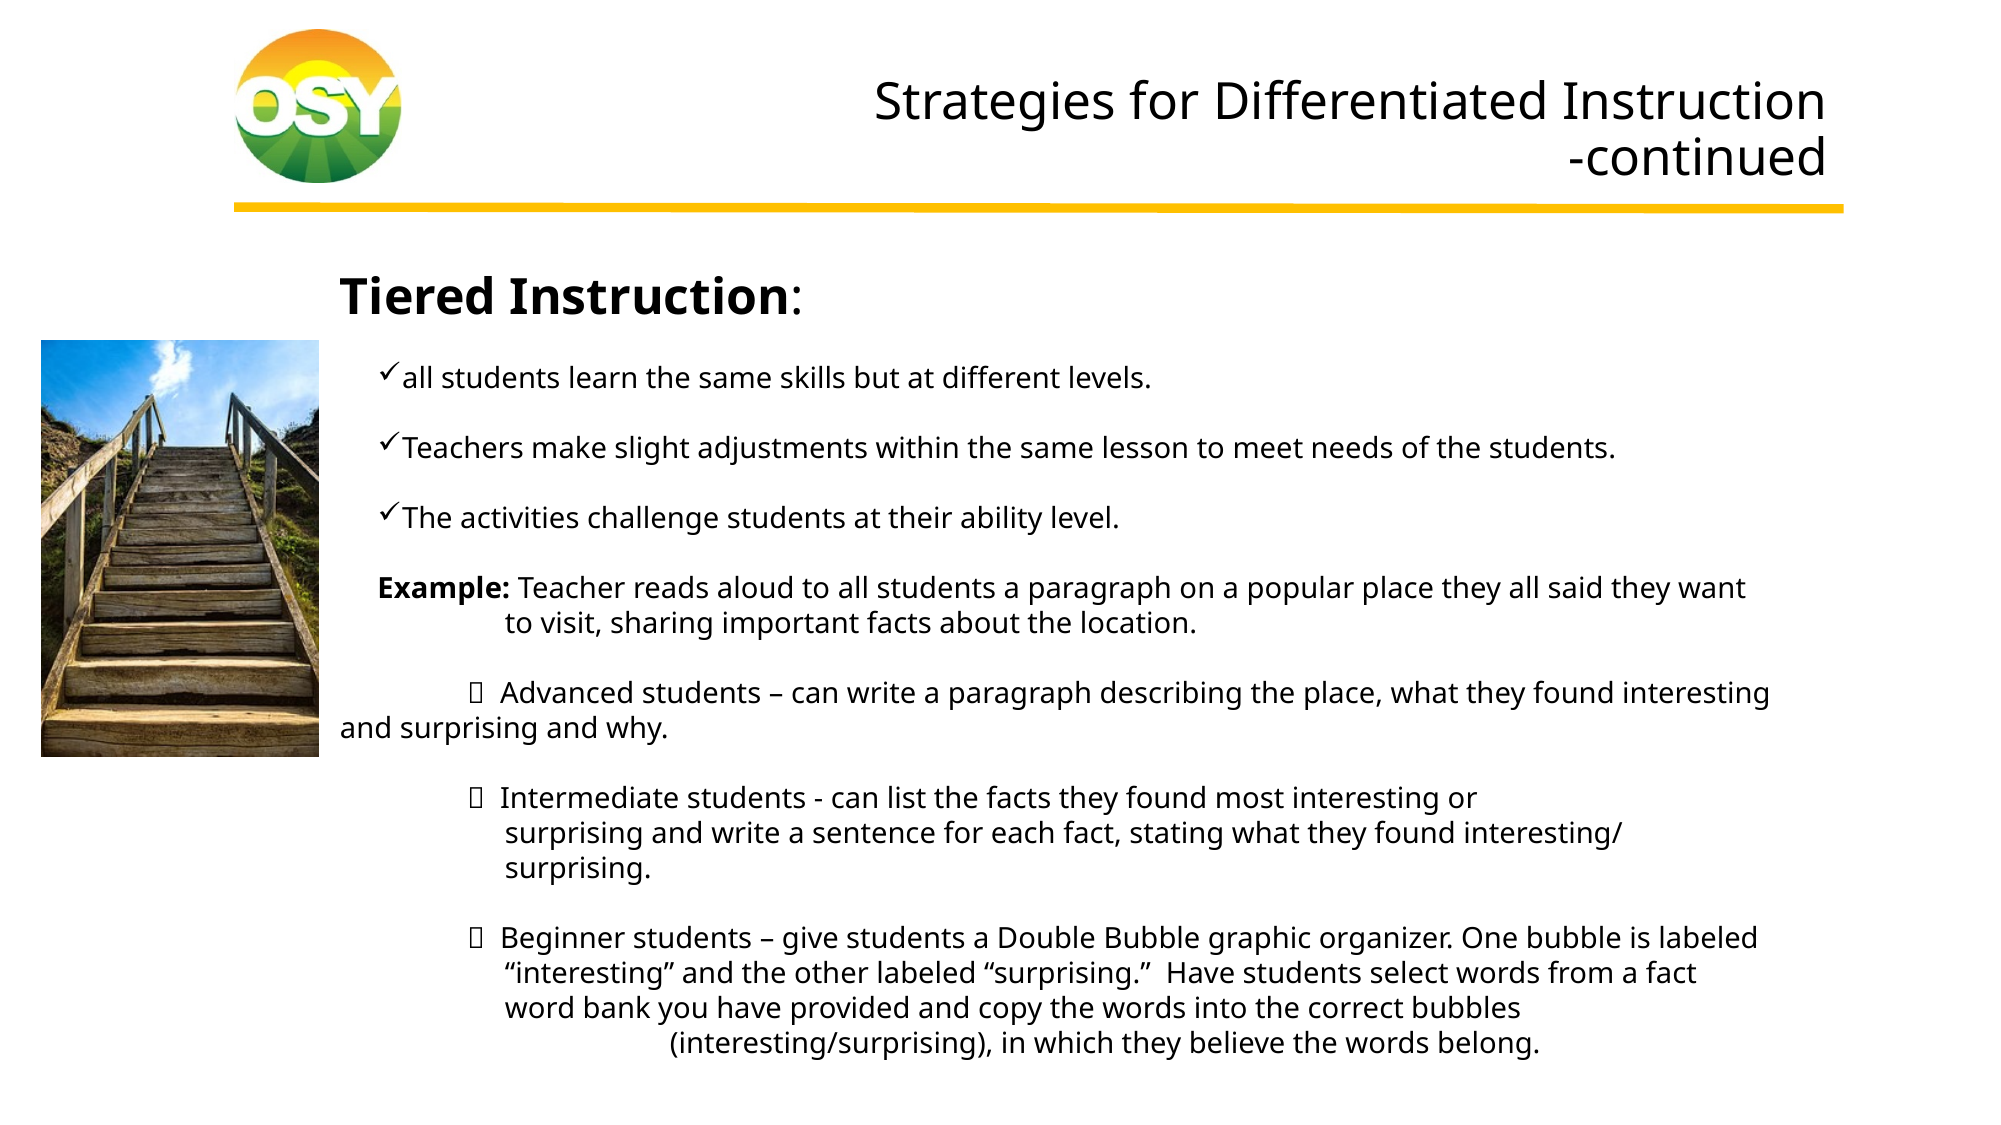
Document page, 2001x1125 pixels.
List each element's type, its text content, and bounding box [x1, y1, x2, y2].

picture [234, 29, 402, 183]
title Strategies for Differentiated Instruction -continued [211, 67, 1844, 194]
subtitle Tiered Instruction: all students learn the same skills but at different levels. Teachers make slight adjustments within the same lesson to meet needs of the students. The activities challenge students at their ability level. Example: Teacher reads aloud to all students a paragraph on a popular place they all said they want to visit, sharing important facts about the location.  Advanced students – can write a paragraph describing the place, what they found interesting and surprising and why.  Intermediate students - can list the facts they found most interesting or surprising and write a sentence for each fact, stating what they found interesting/ surprising.  Beginner students – give students a Double Bubble graphic organizer. One bubble is labeled “interesting” and the other labeled “surprising.” Have students select words from a fact word bank you have provided and copy the words into the correct bubbles (interesting/surprising), in which they believe the words belong. [324, 257, 1907, 937]
picture [41, 340, 319, 757]
